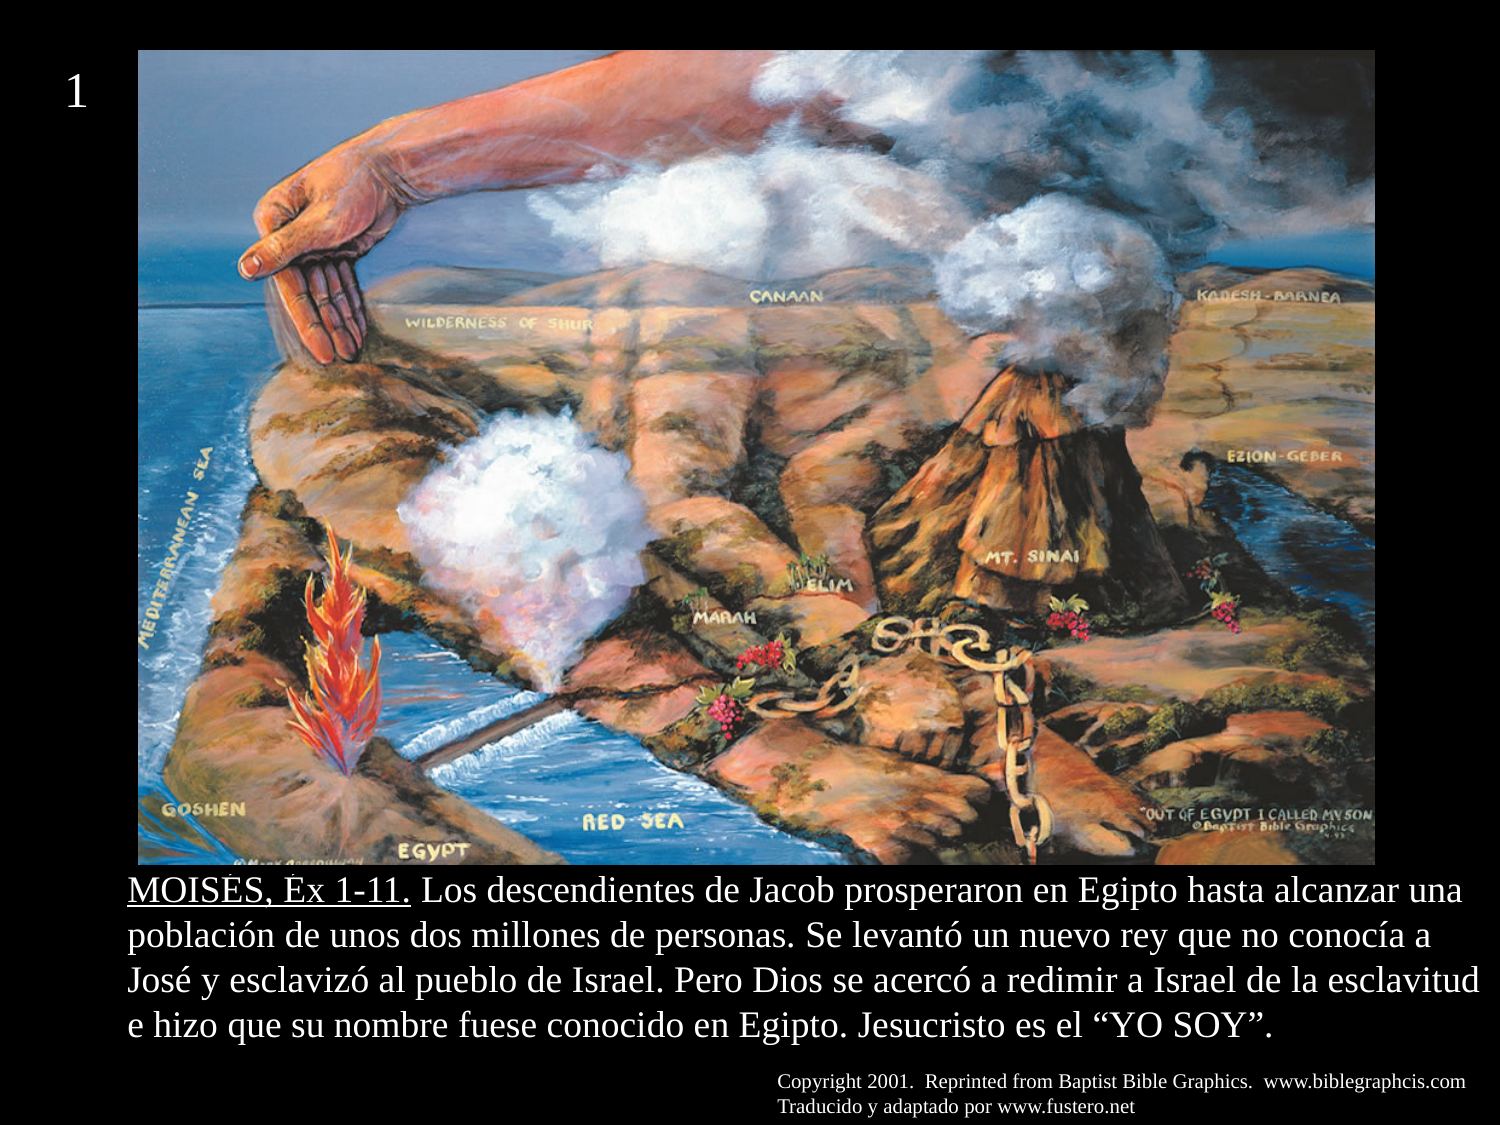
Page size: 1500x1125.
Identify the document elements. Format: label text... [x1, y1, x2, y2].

text_box Copyright 2001. Reprinted from Baptist Bible Graphics. www.biblegraphcis.com Traducido y adaptado por www.fustero.net [762, 1059, 1500, 1125]
picture [137, 49, 1375, 865]
text_box MOISÉS, Éx 1-11. Los descendientes de Jacob prosperaron en Egipto hasta alcanzar una población de unos dos millones de personas. Se levantó un nuevo rey que no conocía a José y esclavizó al pueblo de Israel. Pero Dios se acercó a redimir a Israel de la esclavitud e hizo que su nombre fuese conocido en Egipto. Jesucristo es el “YO SOY”. [112, 857, 1500, 1053]
text_box 1 [50, 49, 100, 125]
